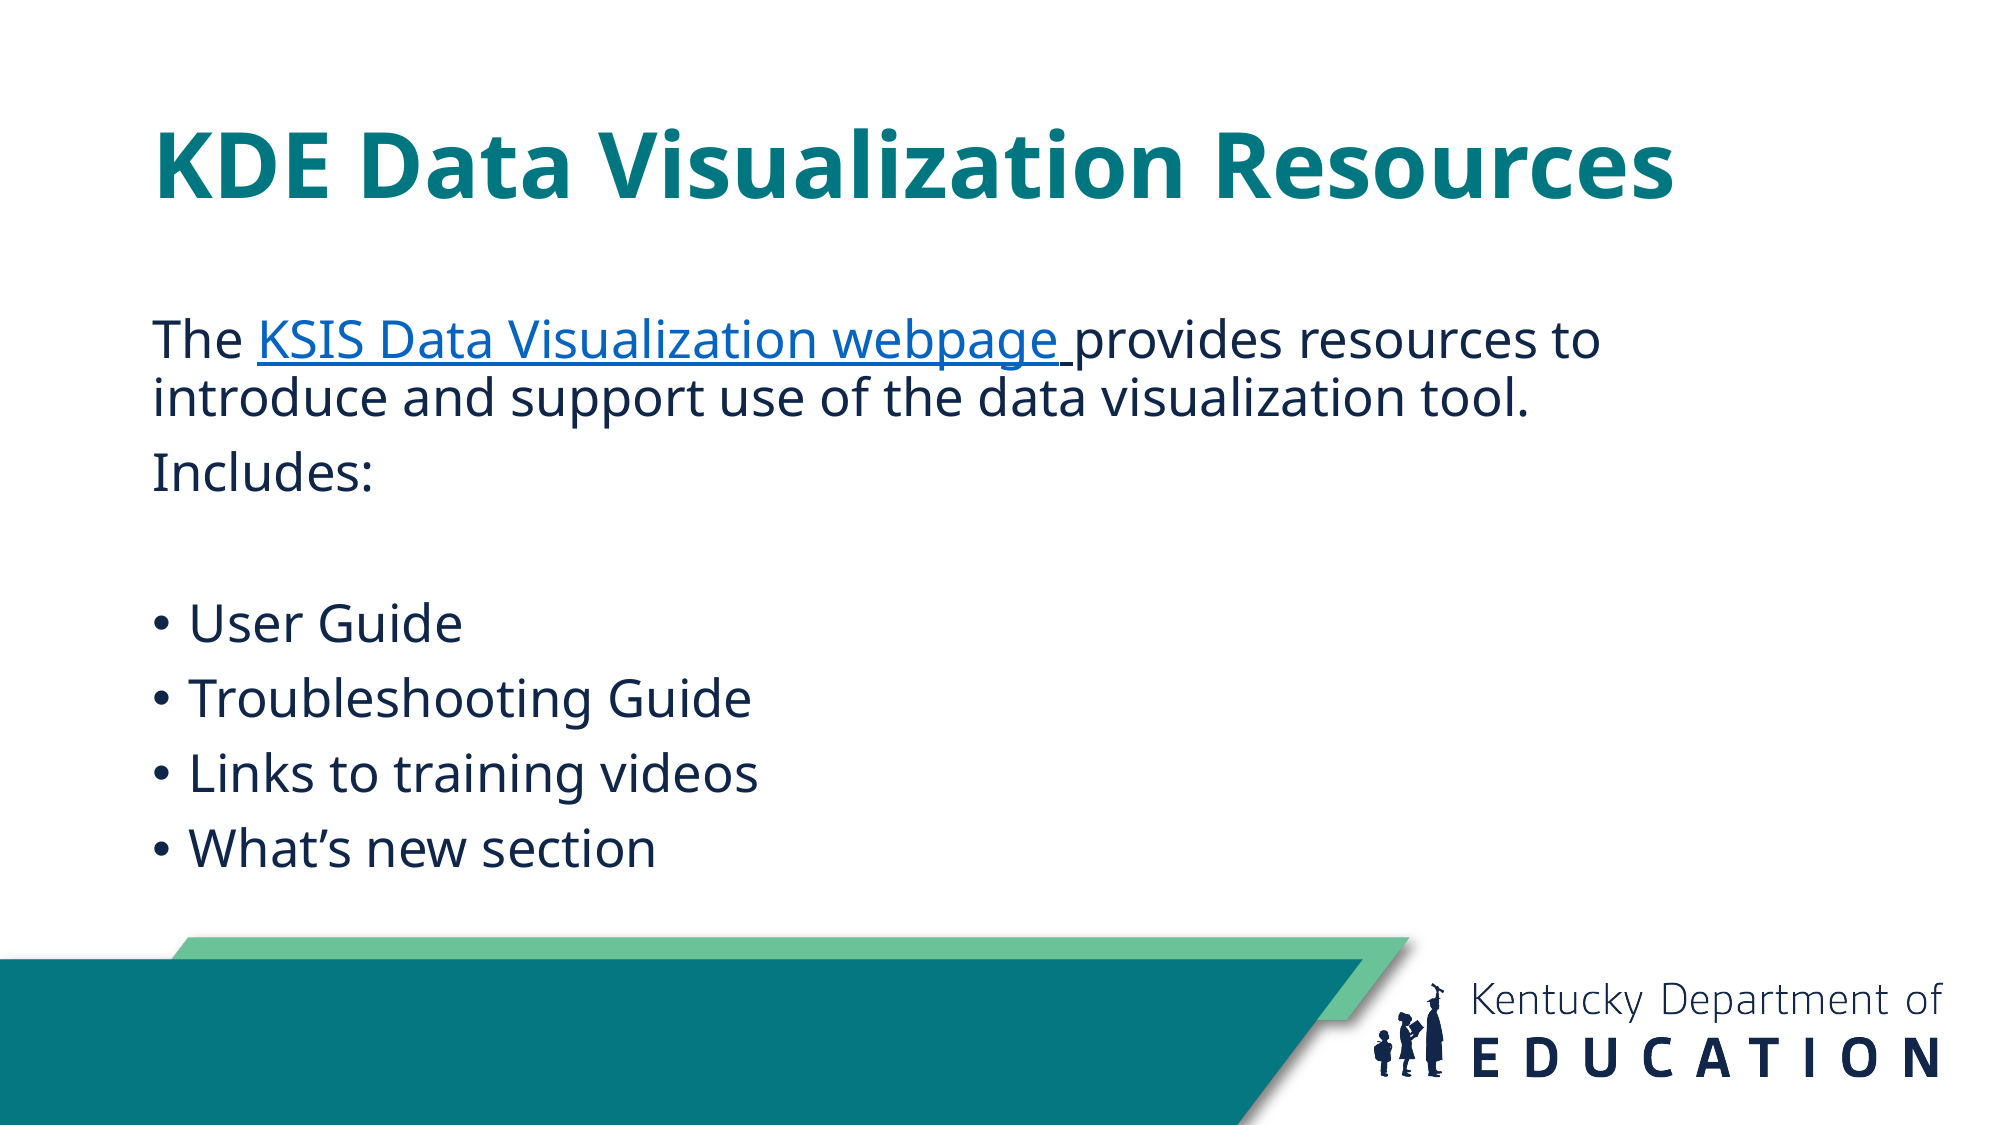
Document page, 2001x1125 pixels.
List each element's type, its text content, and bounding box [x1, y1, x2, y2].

list The KSIS Data Visualization webpage provides resources to introduce and support use of the data visualization tool. Includes: User Guide Troubleshooting Guide Links to training videos What’s new section [137, 299, 1863, 888]
title KDE Data Visualization Resources [137, 59, 1863, 278]
picture [0, 0, 2001, 1125]
